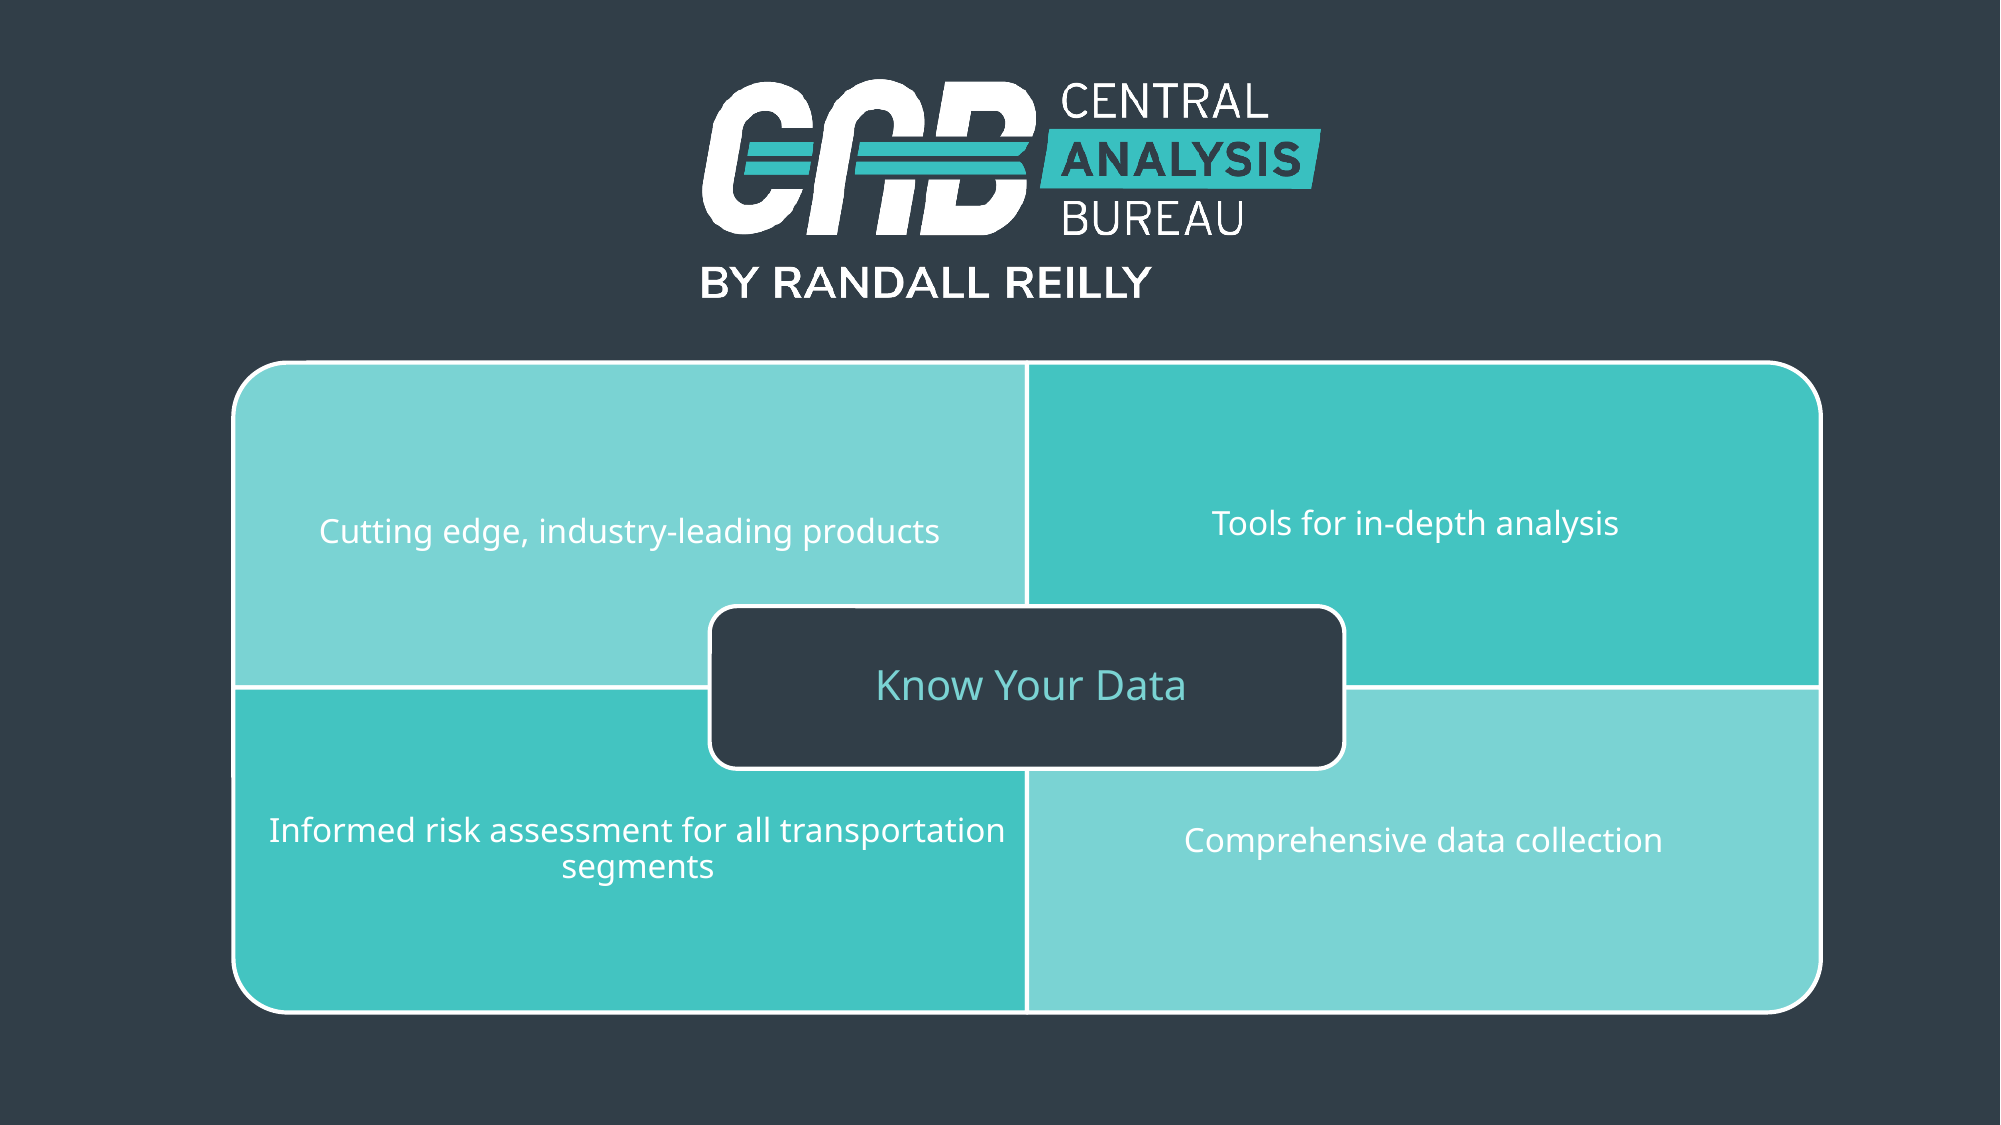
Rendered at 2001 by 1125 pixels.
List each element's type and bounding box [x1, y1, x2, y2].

picture [702, 78, 1321, 298]
list [233, 362, 1821, 1013]
